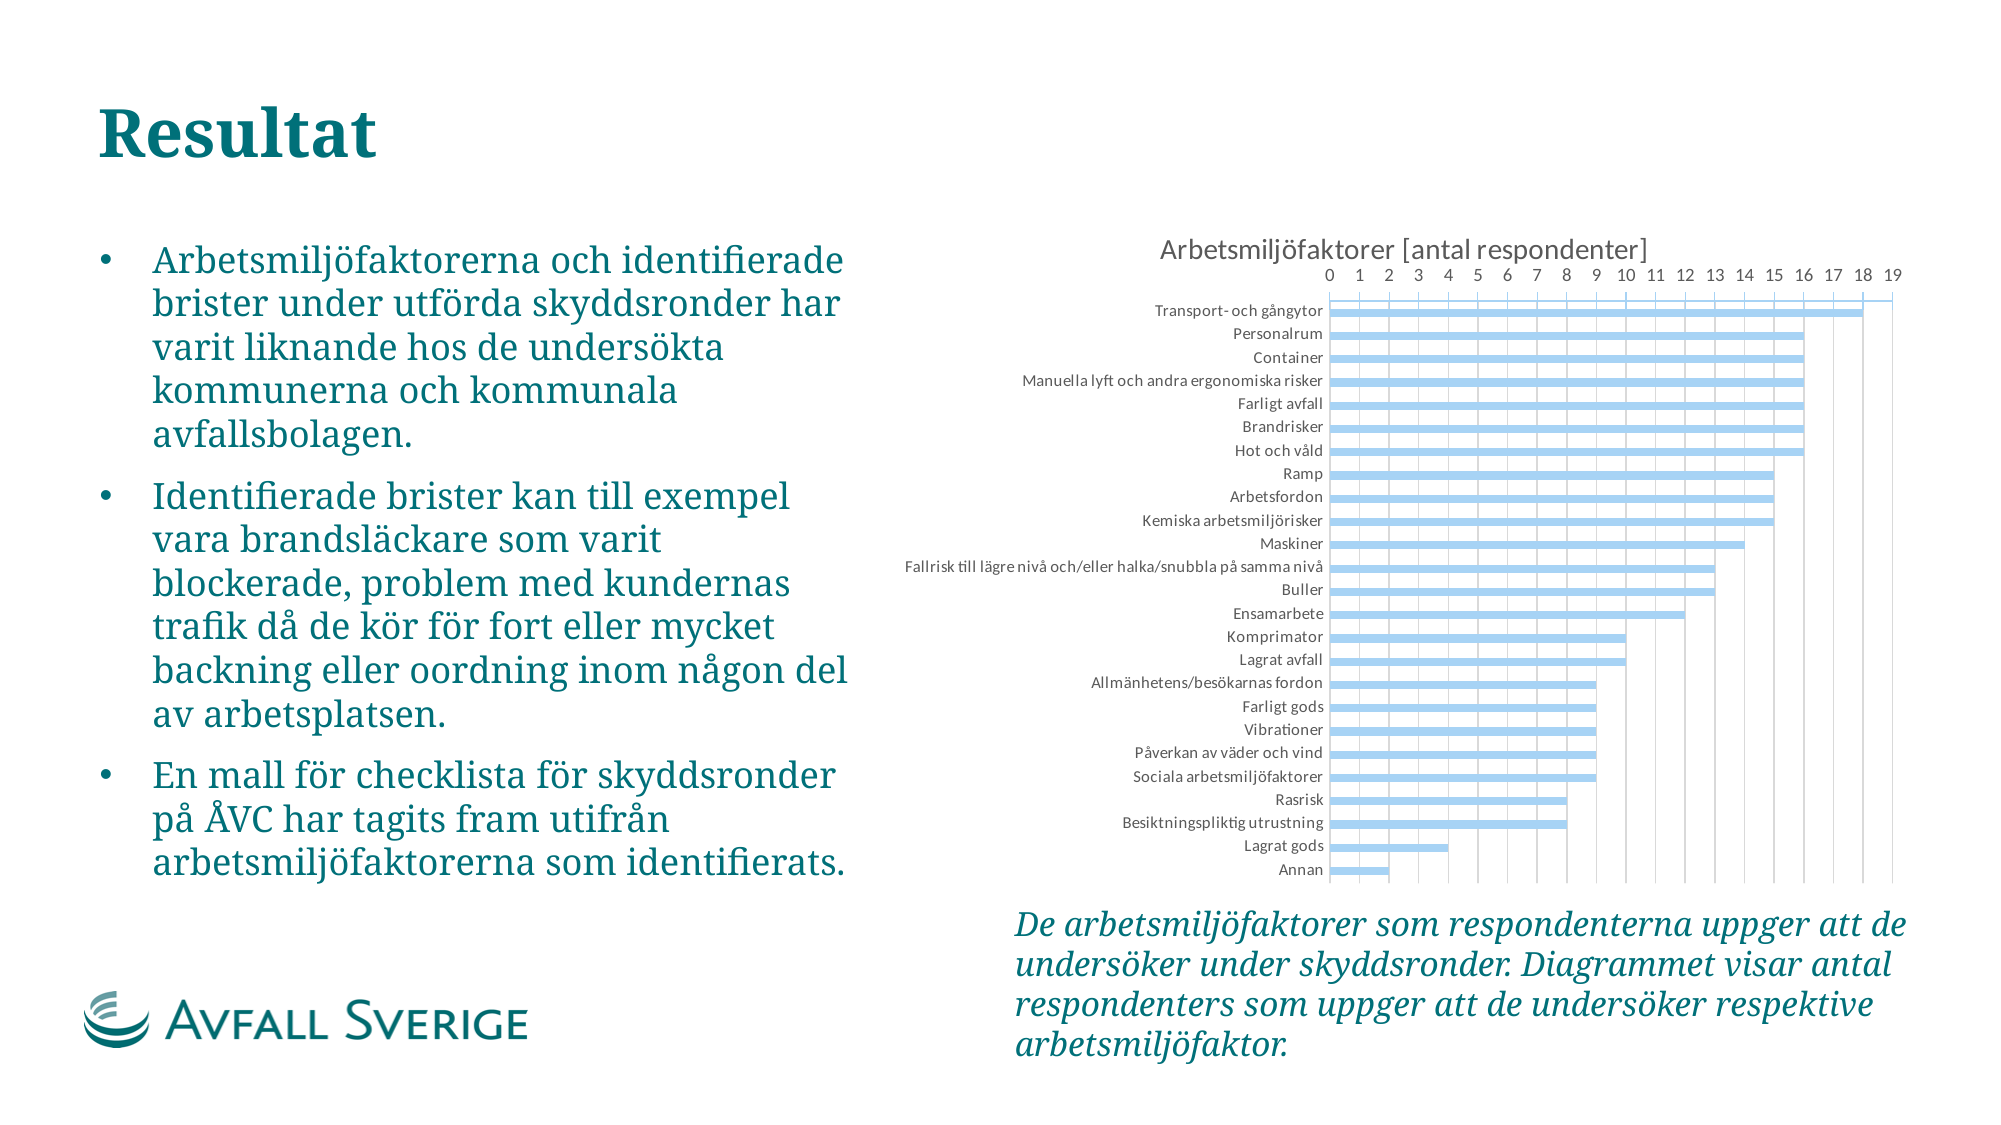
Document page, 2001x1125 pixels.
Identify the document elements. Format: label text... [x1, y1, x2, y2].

list Arbetsmiljöfaktorerna och identifierade brister under utförda skyddsronder har varit liknande hos de undersökta kommunerna och kommunala avfallsbolagen. Identifierade brister kan till exempel vara brandsläckare som varit blockerade, problem med kundernas trafik då de kör för fort eller mycket backning eller oordning inom någon del av arbetsplatsen. En mall för checklista för skyddsronder på ÅVC har tagits fram utifrån arbetsmiljöfaktorerna som identifierats. [84, 229, 868, 928]
text_box De arbetsmiljöfaktorer som respondenterna uppger att de undersöker under skyddsronder. Diagrammet visar antal respondenters som uppger att de undersöker respektive arbetsmiljöfaktor. [999, 895, 2000, 1071]
title Resultat [83, 84, 1235, 189]
chart [884, 229, 1916, 928]
picture [84, 991, 528, 1048]
